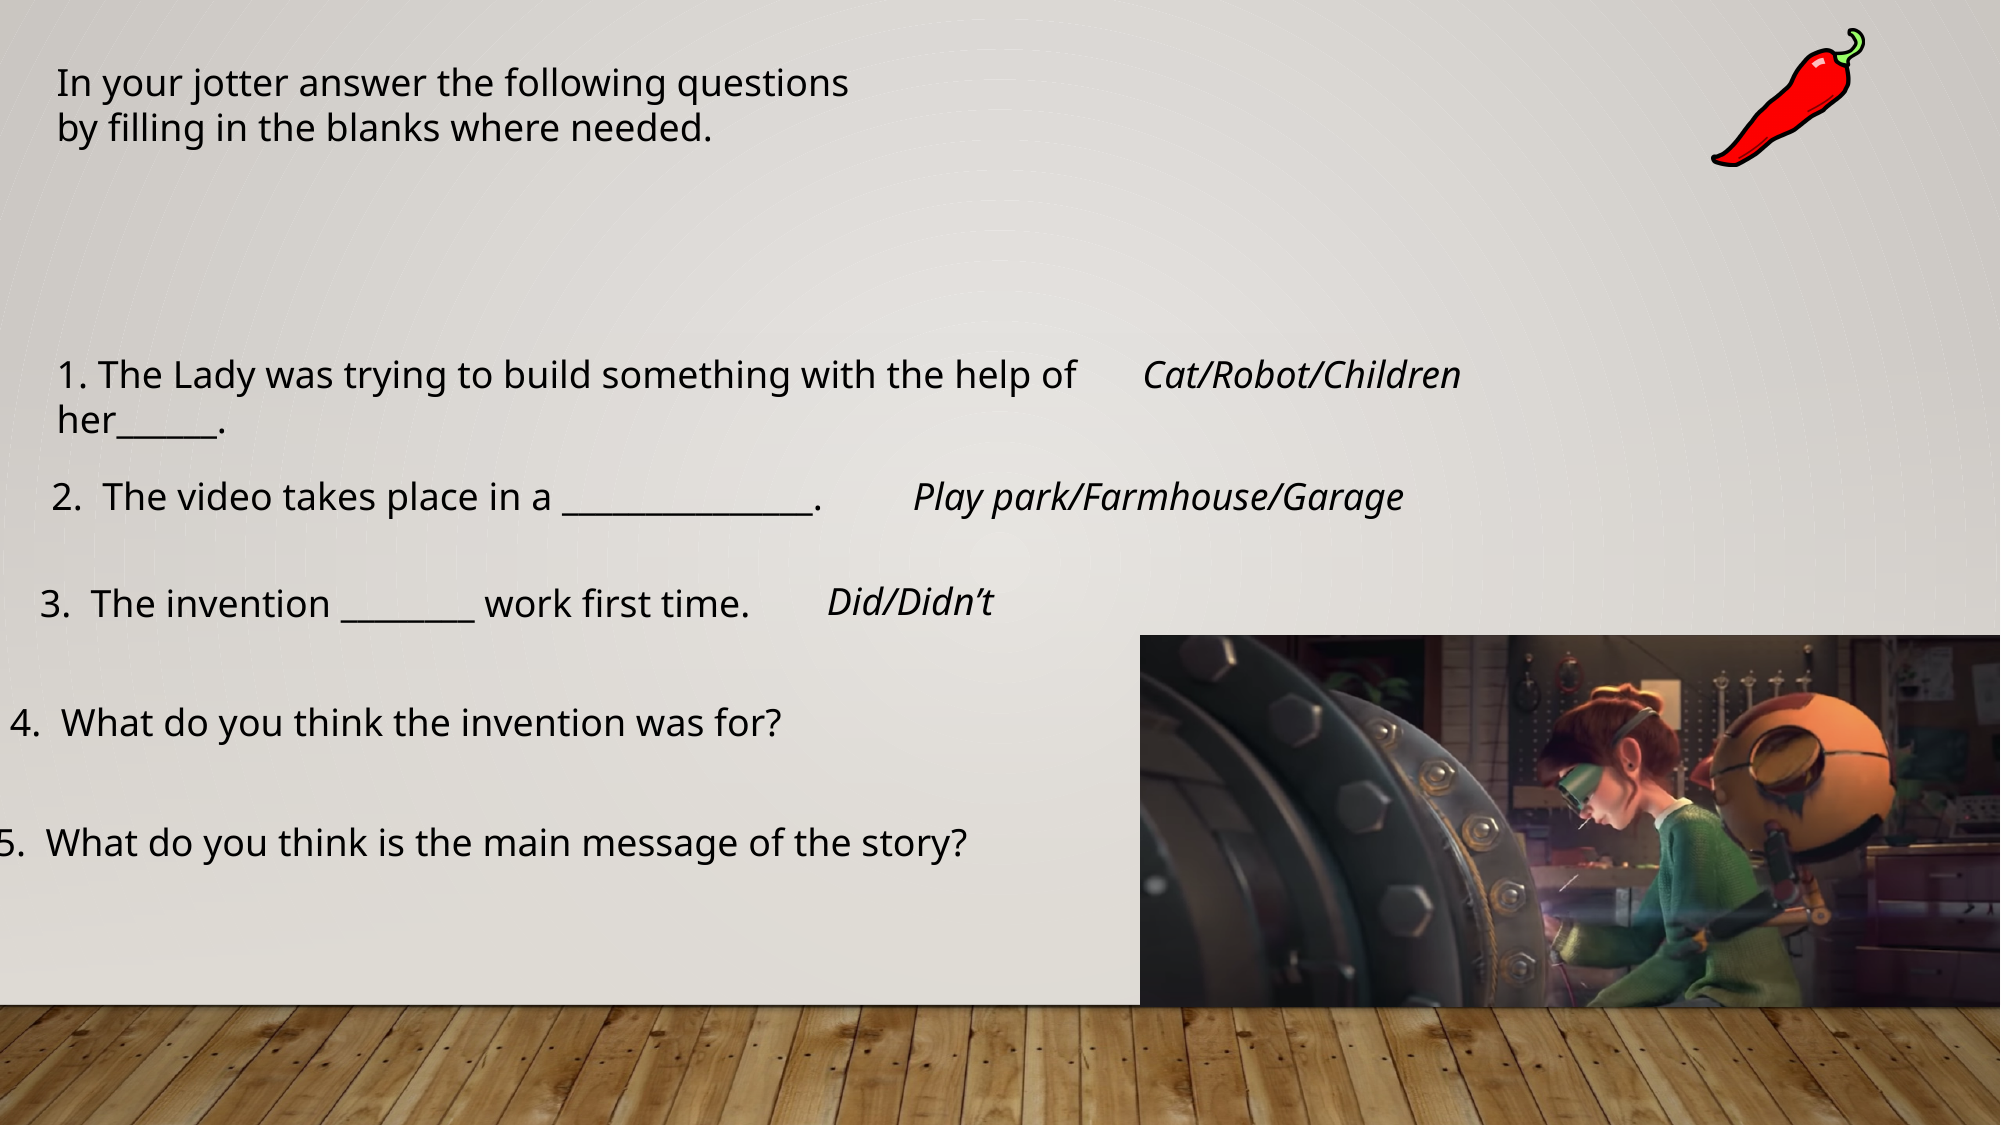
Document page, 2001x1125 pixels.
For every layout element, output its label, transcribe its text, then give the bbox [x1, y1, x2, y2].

text_box In your jotter answer the following questions by filling in the blanks where needed. [41, 51, 909, 157]
picture [0, 635, 2000, 1125]
text_box Cat/Robot/Children [1127, 343, 1478, 404]
text_box Play park/Farmhouse/Garage [898, 465, 1420, 525]
picture [1710, 28, 1865, 168]
text_box 3. The invention ________ work first time. [24, 572, 766, 633]
text_box 2. The video takes place in a _______________. [36, 465, 839, 525]
text_box 4. What do you think the invention was for? [0, 692, 798, 752]
text_box 1. The Lady was trying to build something with the help of her______. [41, 343, 1231, 449]
text_box Did/Didn’t [812, 570, 1616, 631]
text_box 5. What do you think is the main message of the story? [0, 811, 984, 872]
